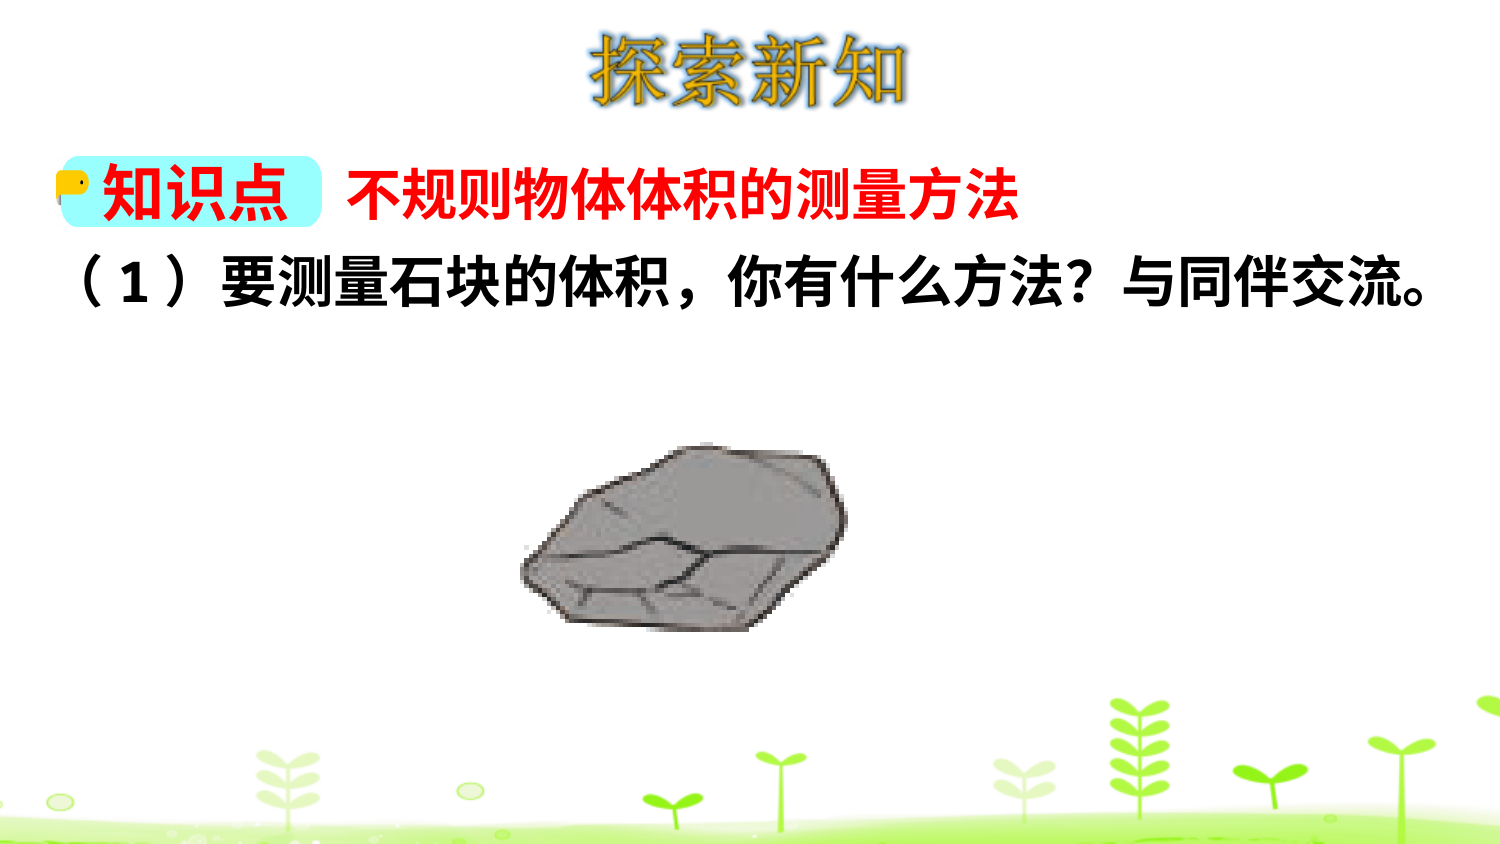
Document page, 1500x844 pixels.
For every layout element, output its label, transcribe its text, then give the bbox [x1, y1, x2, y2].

text_box （1）要测量石块的体积，你有什么方法？与同伴交流。 [36, 240, 1480, 320]
picture [0, 0, 1500, 844]
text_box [56, 146, 1469, 238]
